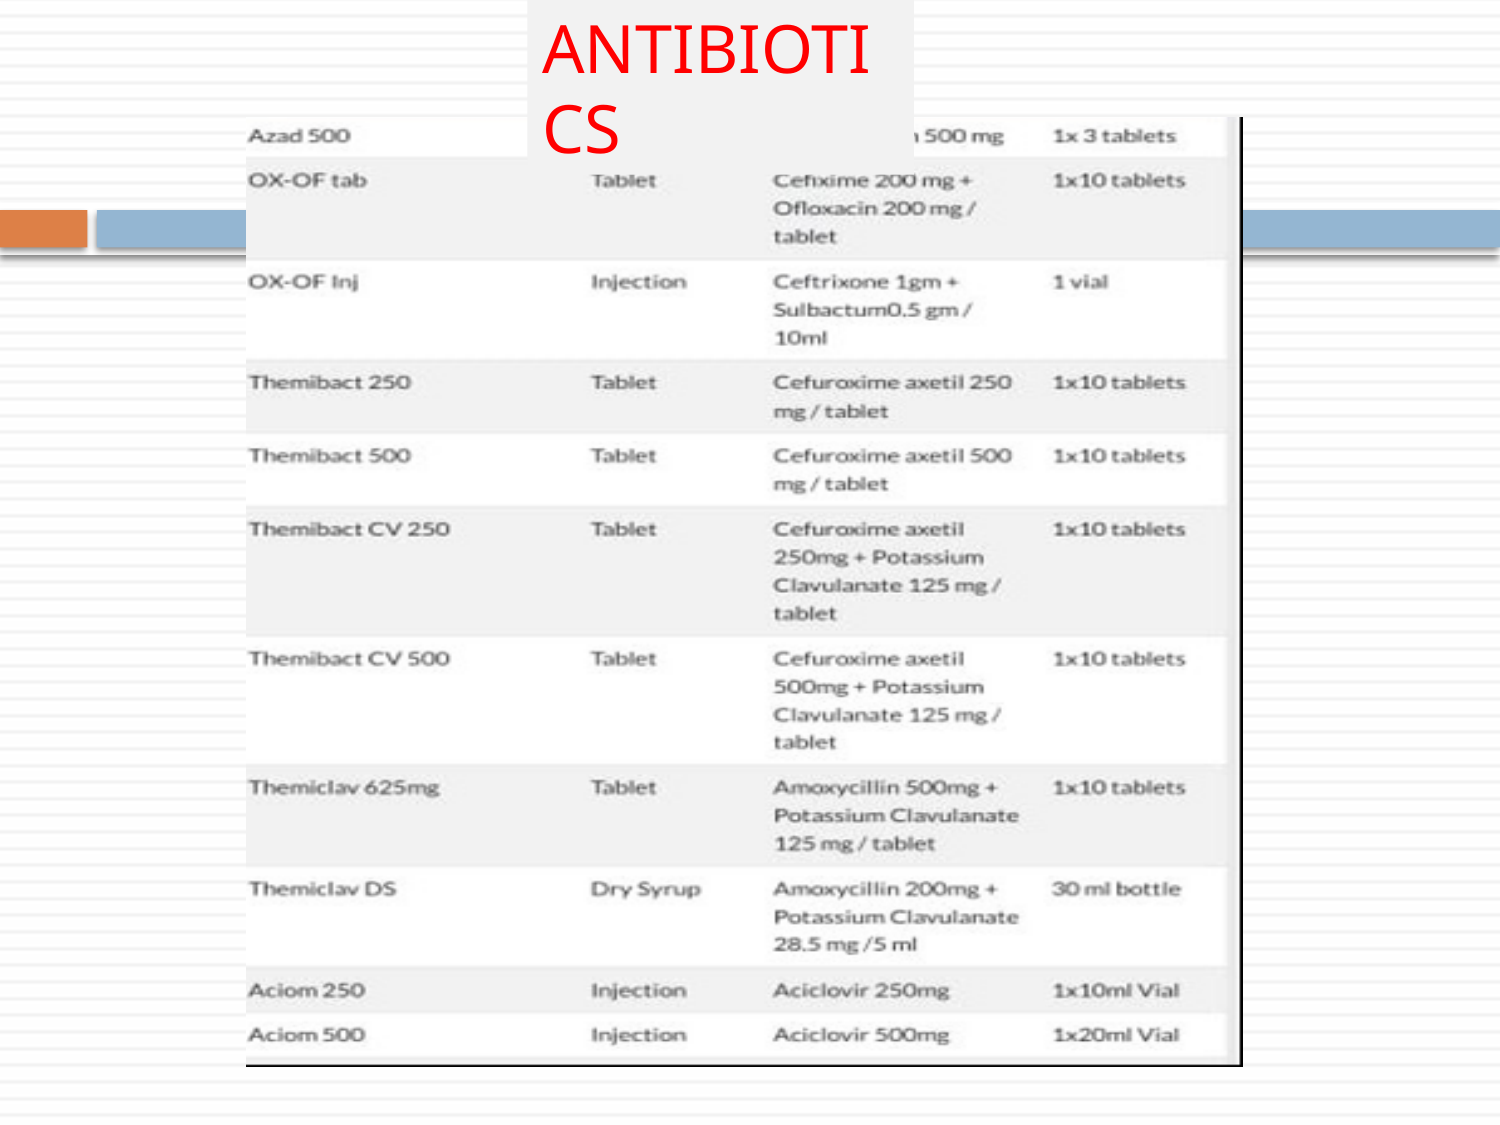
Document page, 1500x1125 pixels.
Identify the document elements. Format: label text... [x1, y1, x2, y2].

text_box ANTIBIOTICS [527, 0, 914, 115]
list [245, 116, 1243, 1067]
